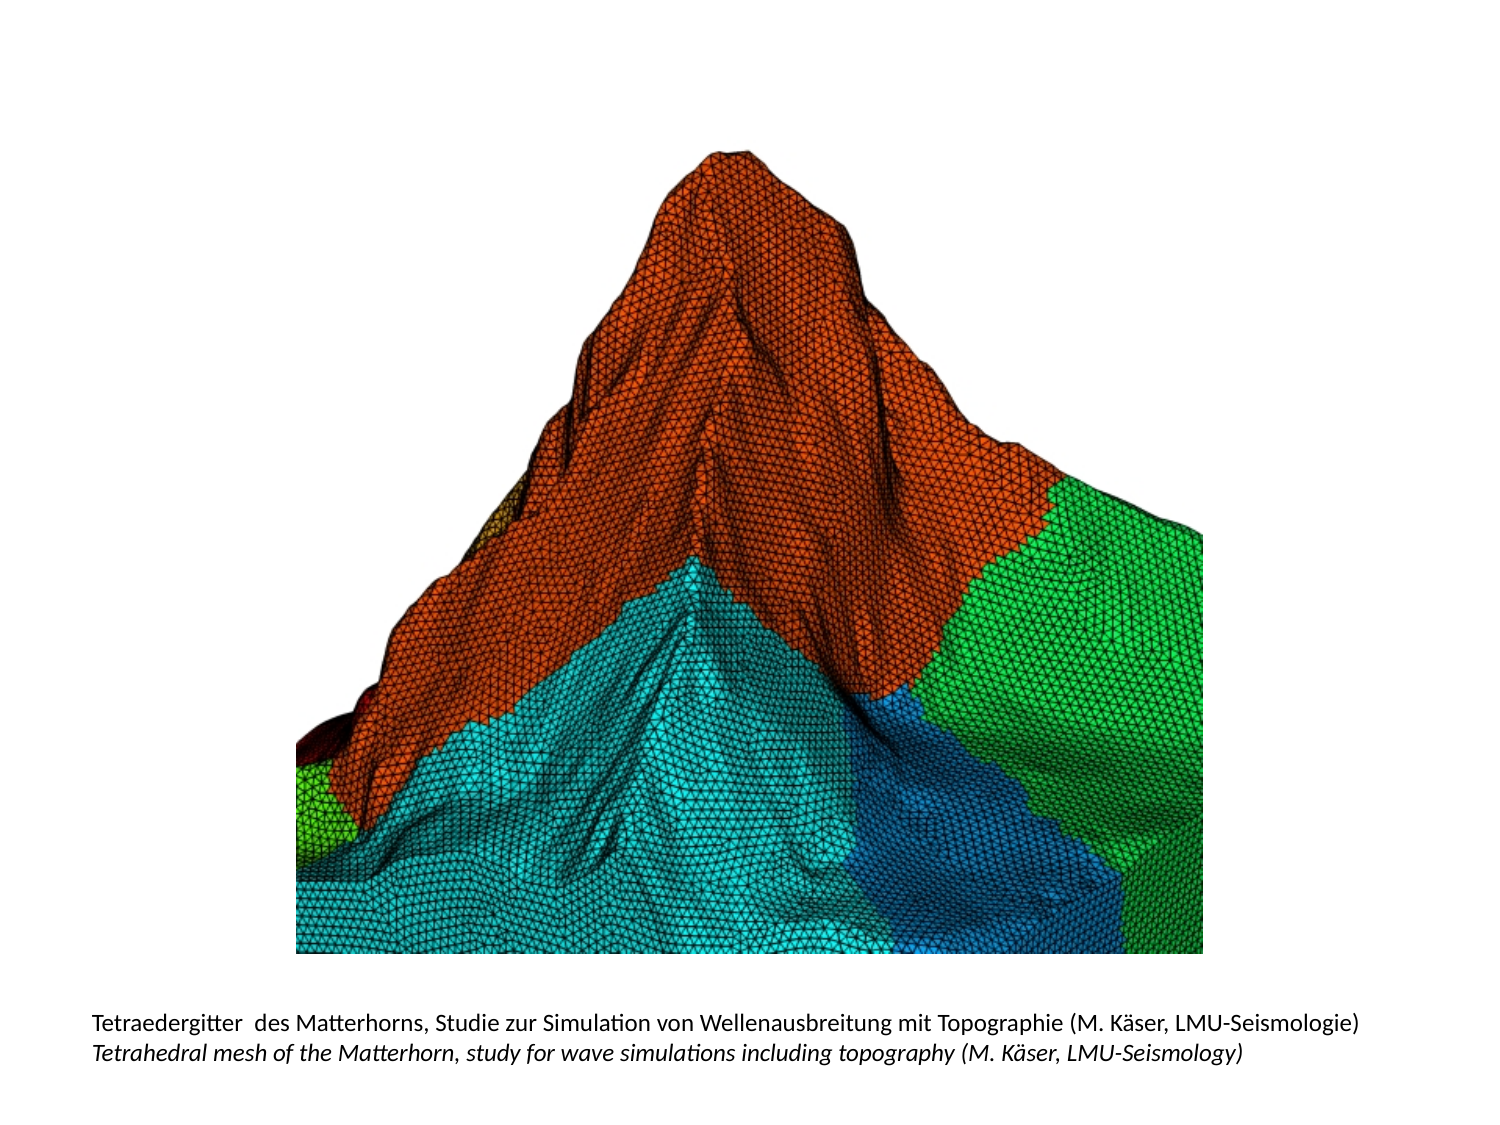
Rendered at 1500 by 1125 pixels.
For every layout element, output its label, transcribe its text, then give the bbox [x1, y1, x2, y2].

picture [296, 77, 1204, 954]
text_box Tetraedergitter des Matterhorns, Studie zur Simulation von Wellenausbreitung mit Topographie (M. Käser, LMU-Seismologie) Tetrahedral mesh of the Matterhorn, study for wave simulations including topography (M. Käser, LMU-Seismology) [77, 999, 1378, 1075]
